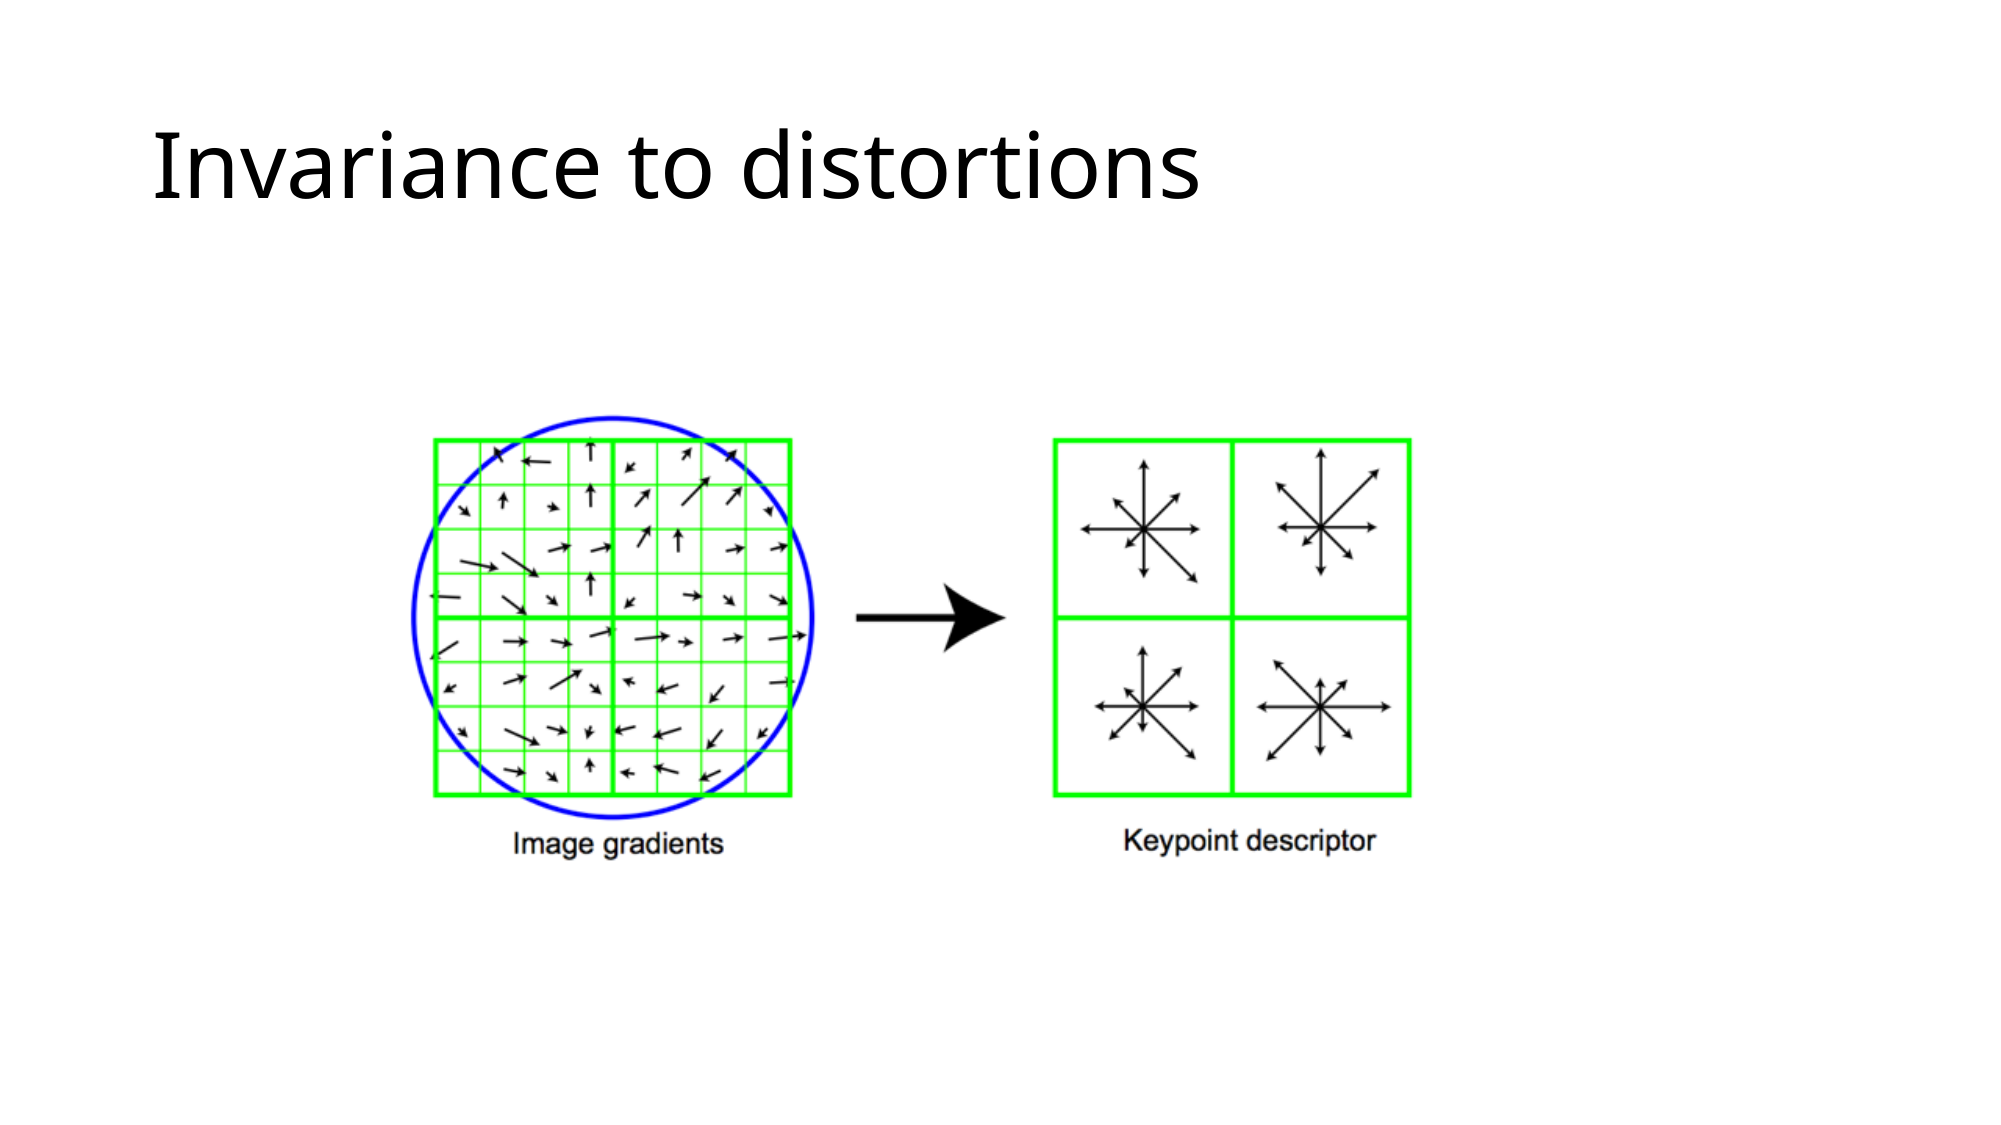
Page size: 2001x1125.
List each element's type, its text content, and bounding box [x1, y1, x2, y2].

picture [355, 407, 1454, 873]
title Invariance to distortions [137, 59, 1863, 278]
